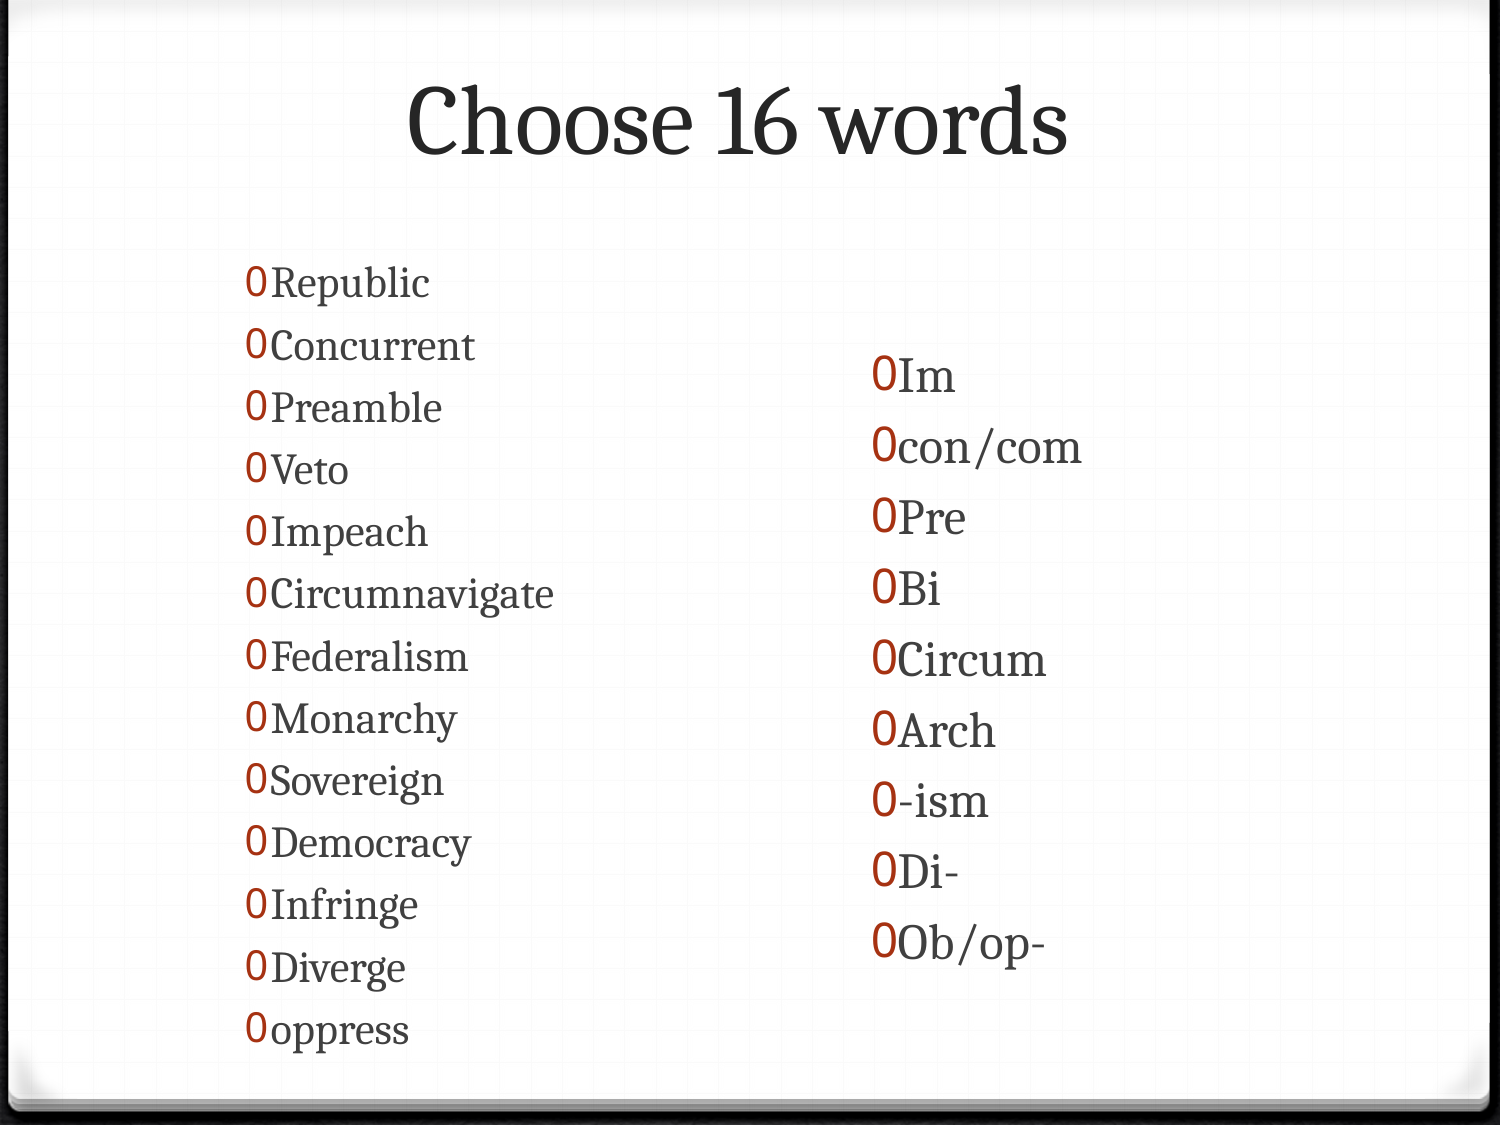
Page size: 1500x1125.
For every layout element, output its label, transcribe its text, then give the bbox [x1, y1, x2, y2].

list Republic Concurrent Preamble Veto Impeach Circumnavigate Federalism Monarchy Sovereign Democracy Infringe Diverge oppress [138, 246, 738, 1064]
title Choose 16 words [90, 0, 1410, 233]
picture [0, 0, 1500, 1125]
list Im con/com Pre Bi Circum Arch -ism Di- Ob/op- [761, 334, 1362, 983]
